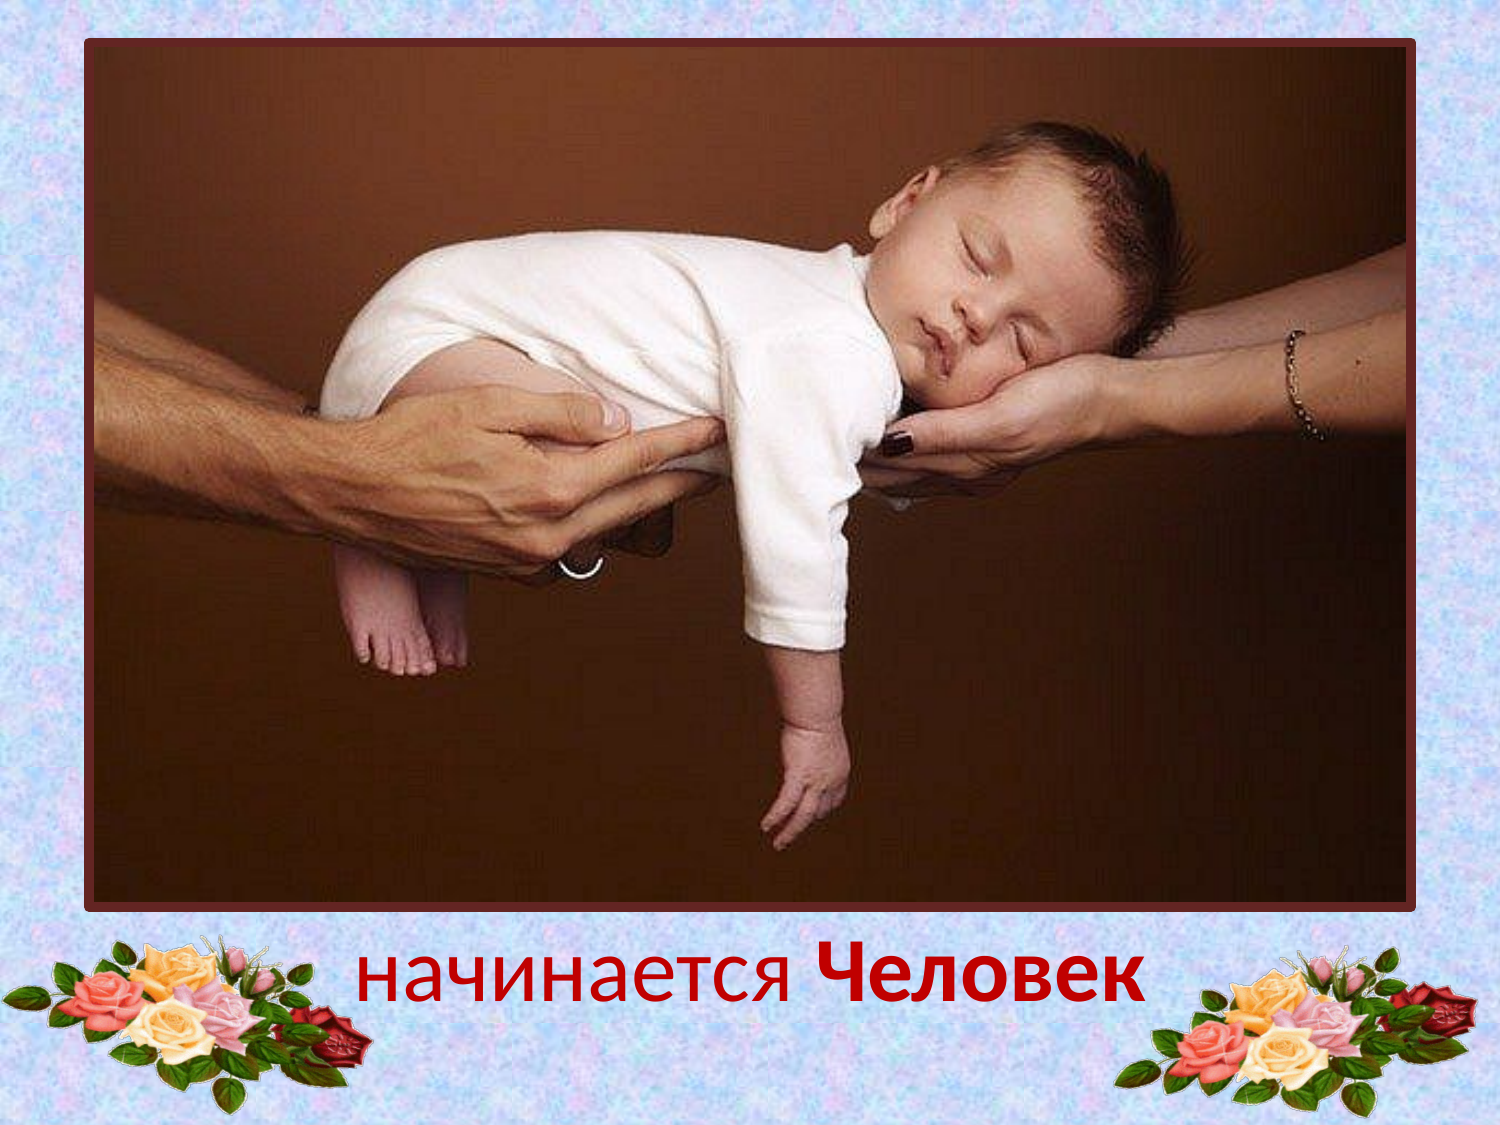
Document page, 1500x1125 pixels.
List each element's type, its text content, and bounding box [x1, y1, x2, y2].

picture [0, 0, 1500, 1125]
text_box начинается Человек [334, 911, 1166, 1027]
